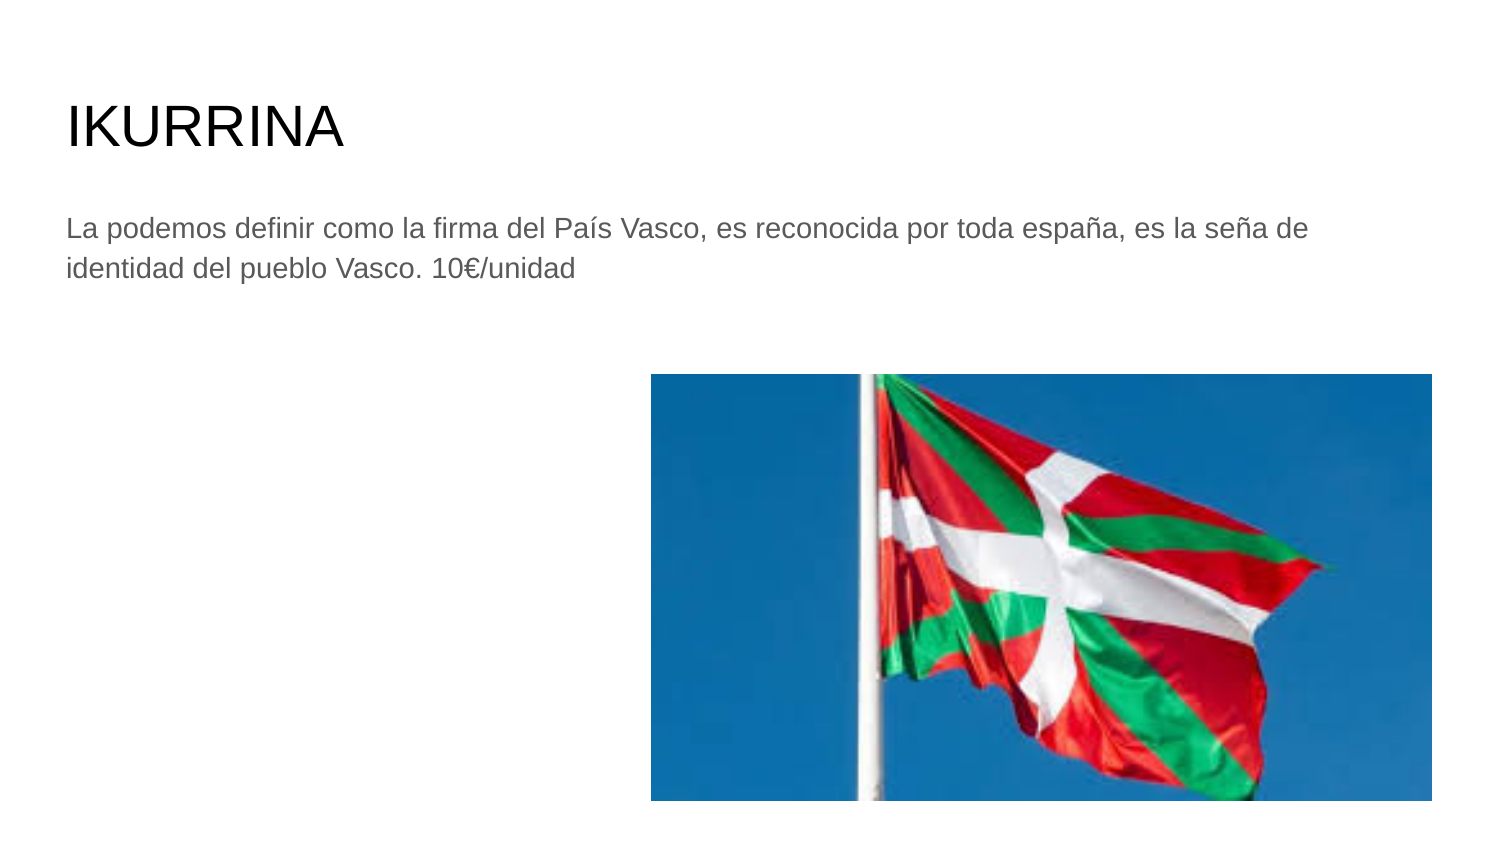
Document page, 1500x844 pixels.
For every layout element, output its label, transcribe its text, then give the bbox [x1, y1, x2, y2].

picture [650, 374, 1432, 801]
title IKURRINA [51, 72, 1449, 167]
list La podemos definir como la firma del País Vasco, es reconocida por toda españa, es la seña de identidad del pueblo Vasco. 10€/unidad [51, 189, 1449, 750]
